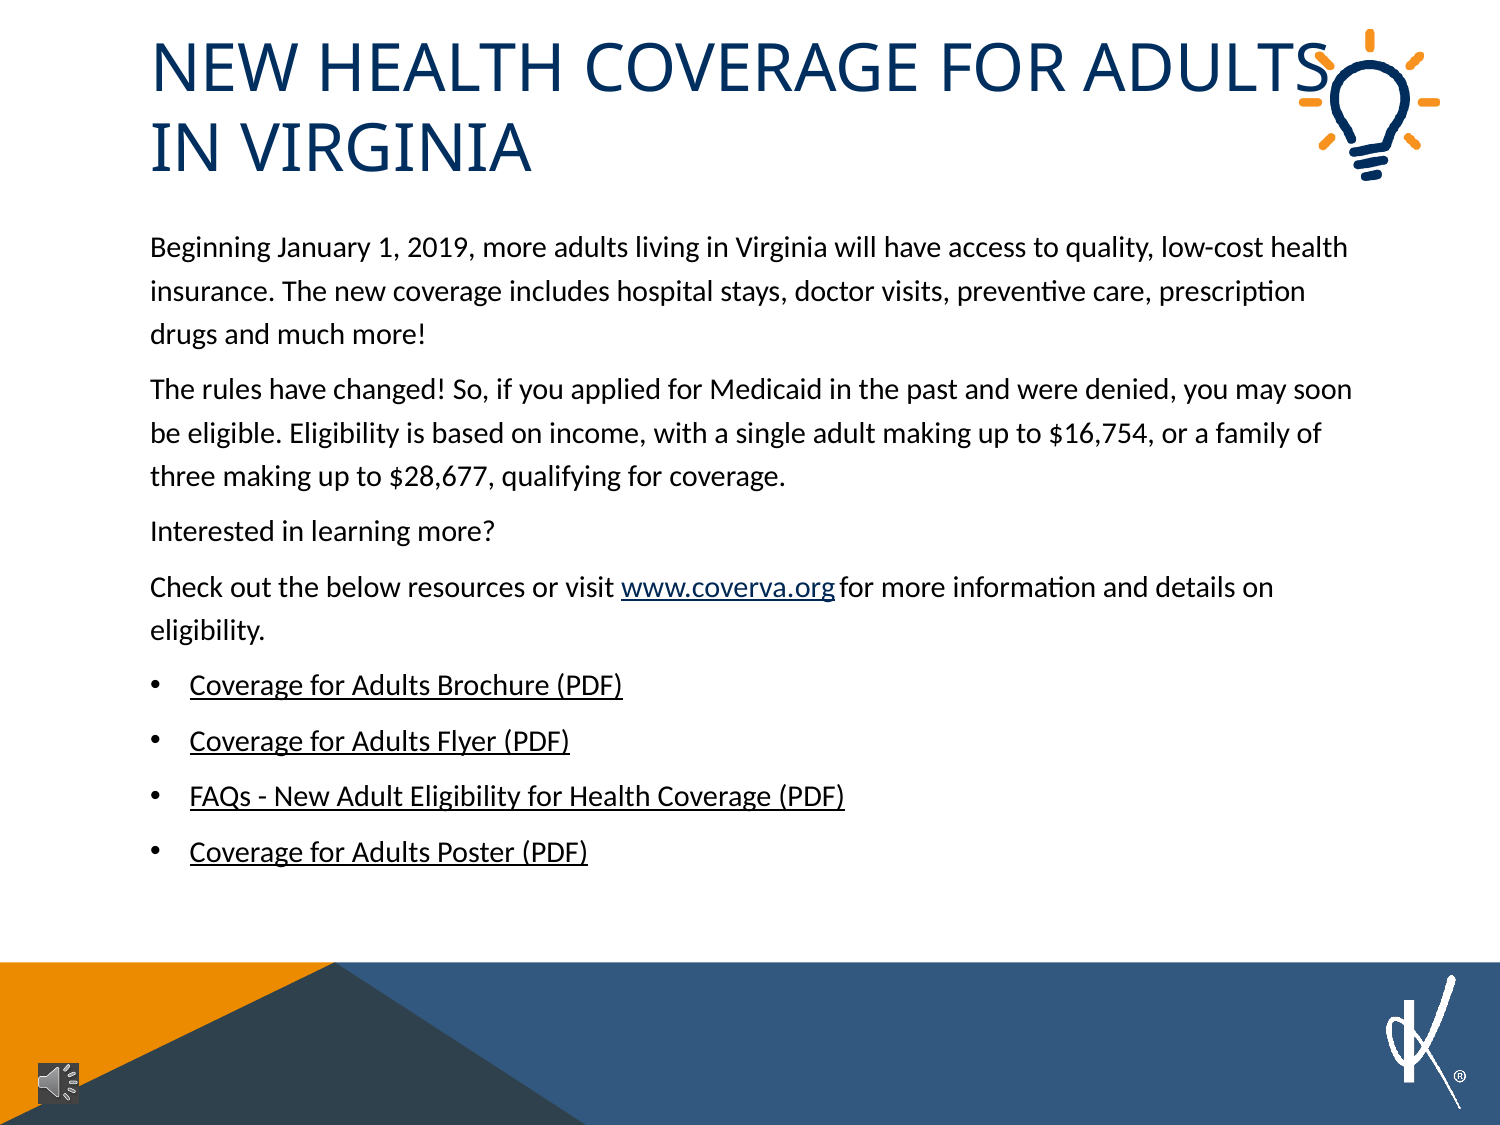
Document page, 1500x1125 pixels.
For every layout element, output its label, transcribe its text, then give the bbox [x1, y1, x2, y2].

picture [1298, 29, 1440, 181]
list Beginning January 1, 2019, more adults living in Virginia will have access to quality, low-cost health insurance. The new coverage includes hospital stays, doctor visits, preventive care, prescription drugs and much more! The rules have changed! So, if you applied for Medicaid in the past and were denied, you may soon be eligible. Eligibility is based on income, with a single adult making up to $16,754, or a family of three making up to $28,677, qualifying for coverage. Interested in learning more? Check out the below resources or visit www.coverva.org for more information and details on eligibility. Coverage for Adults Brochure (PDF) Coverage for Adults Flyer (PDF) FAQs - New Adult Eligibility for Health Coverage (PDF) Coverage for Adults Poster (PDF) [135, 212, 1369, 925]
title New Health Coverage for Adults in Virginia [135, 60, 1369, 150]
picture [1386, 975, 1466, 1109]
picture [37, 1062, 81, 1106]
